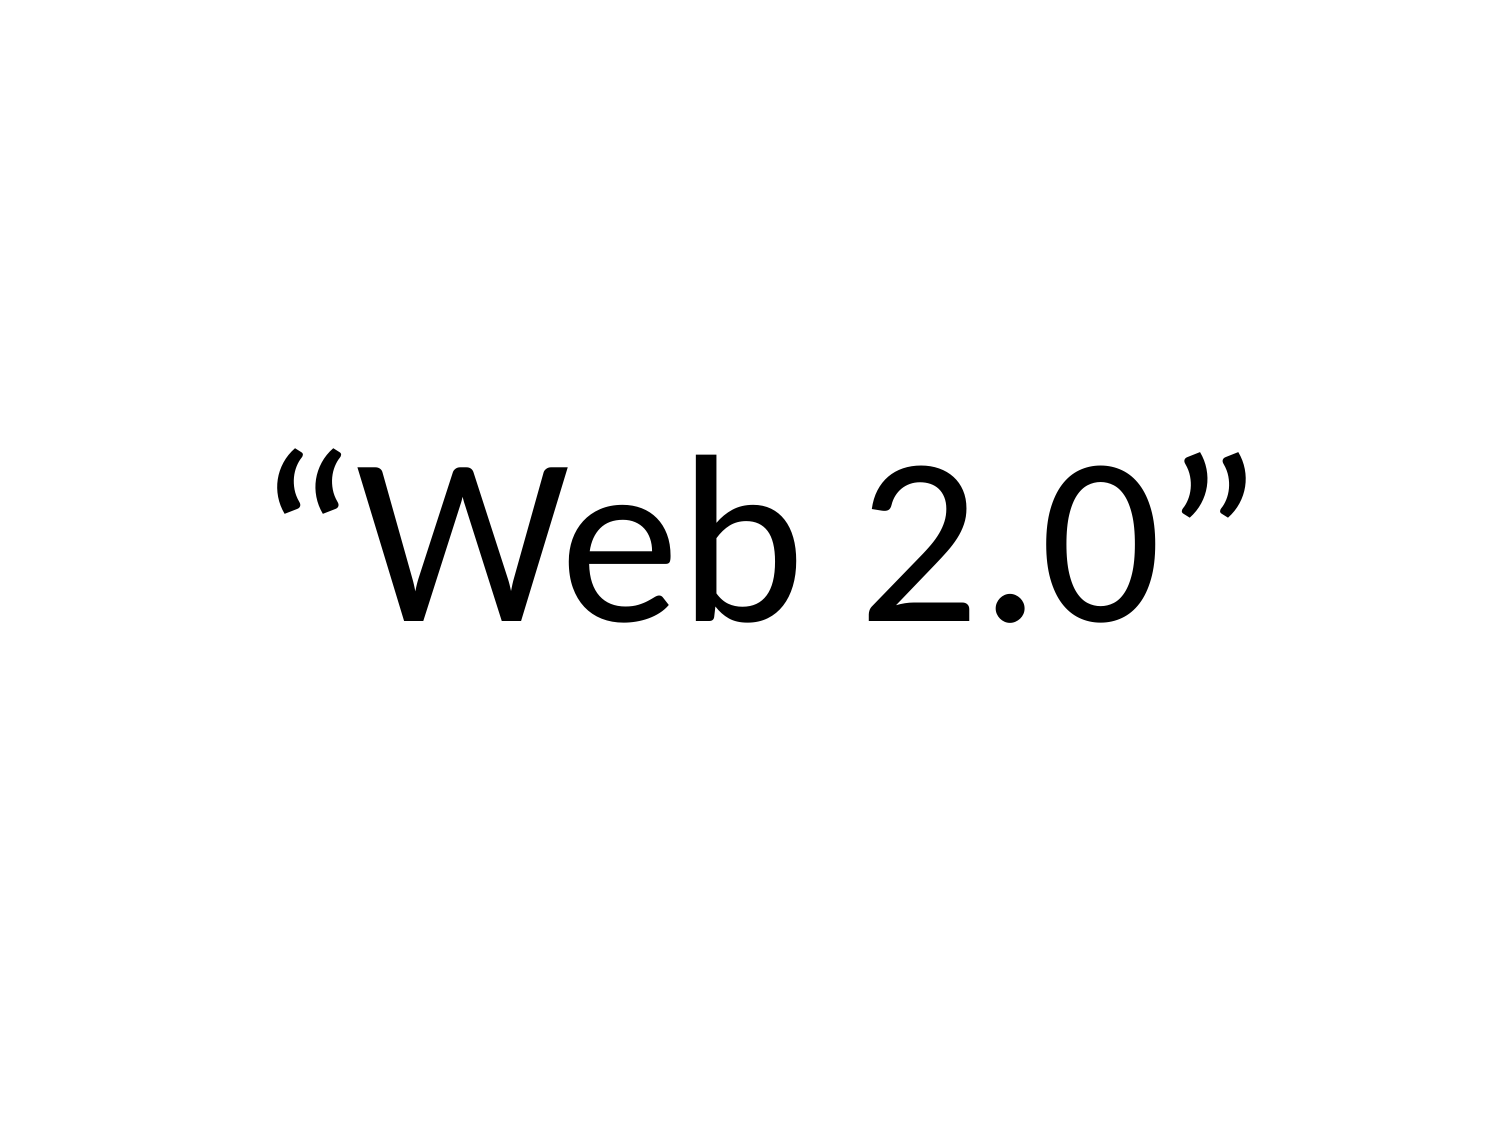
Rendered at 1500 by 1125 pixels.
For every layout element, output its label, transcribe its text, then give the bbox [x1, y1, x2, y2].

text_box “Web 2.0” [240, 374, 1279, 678]
